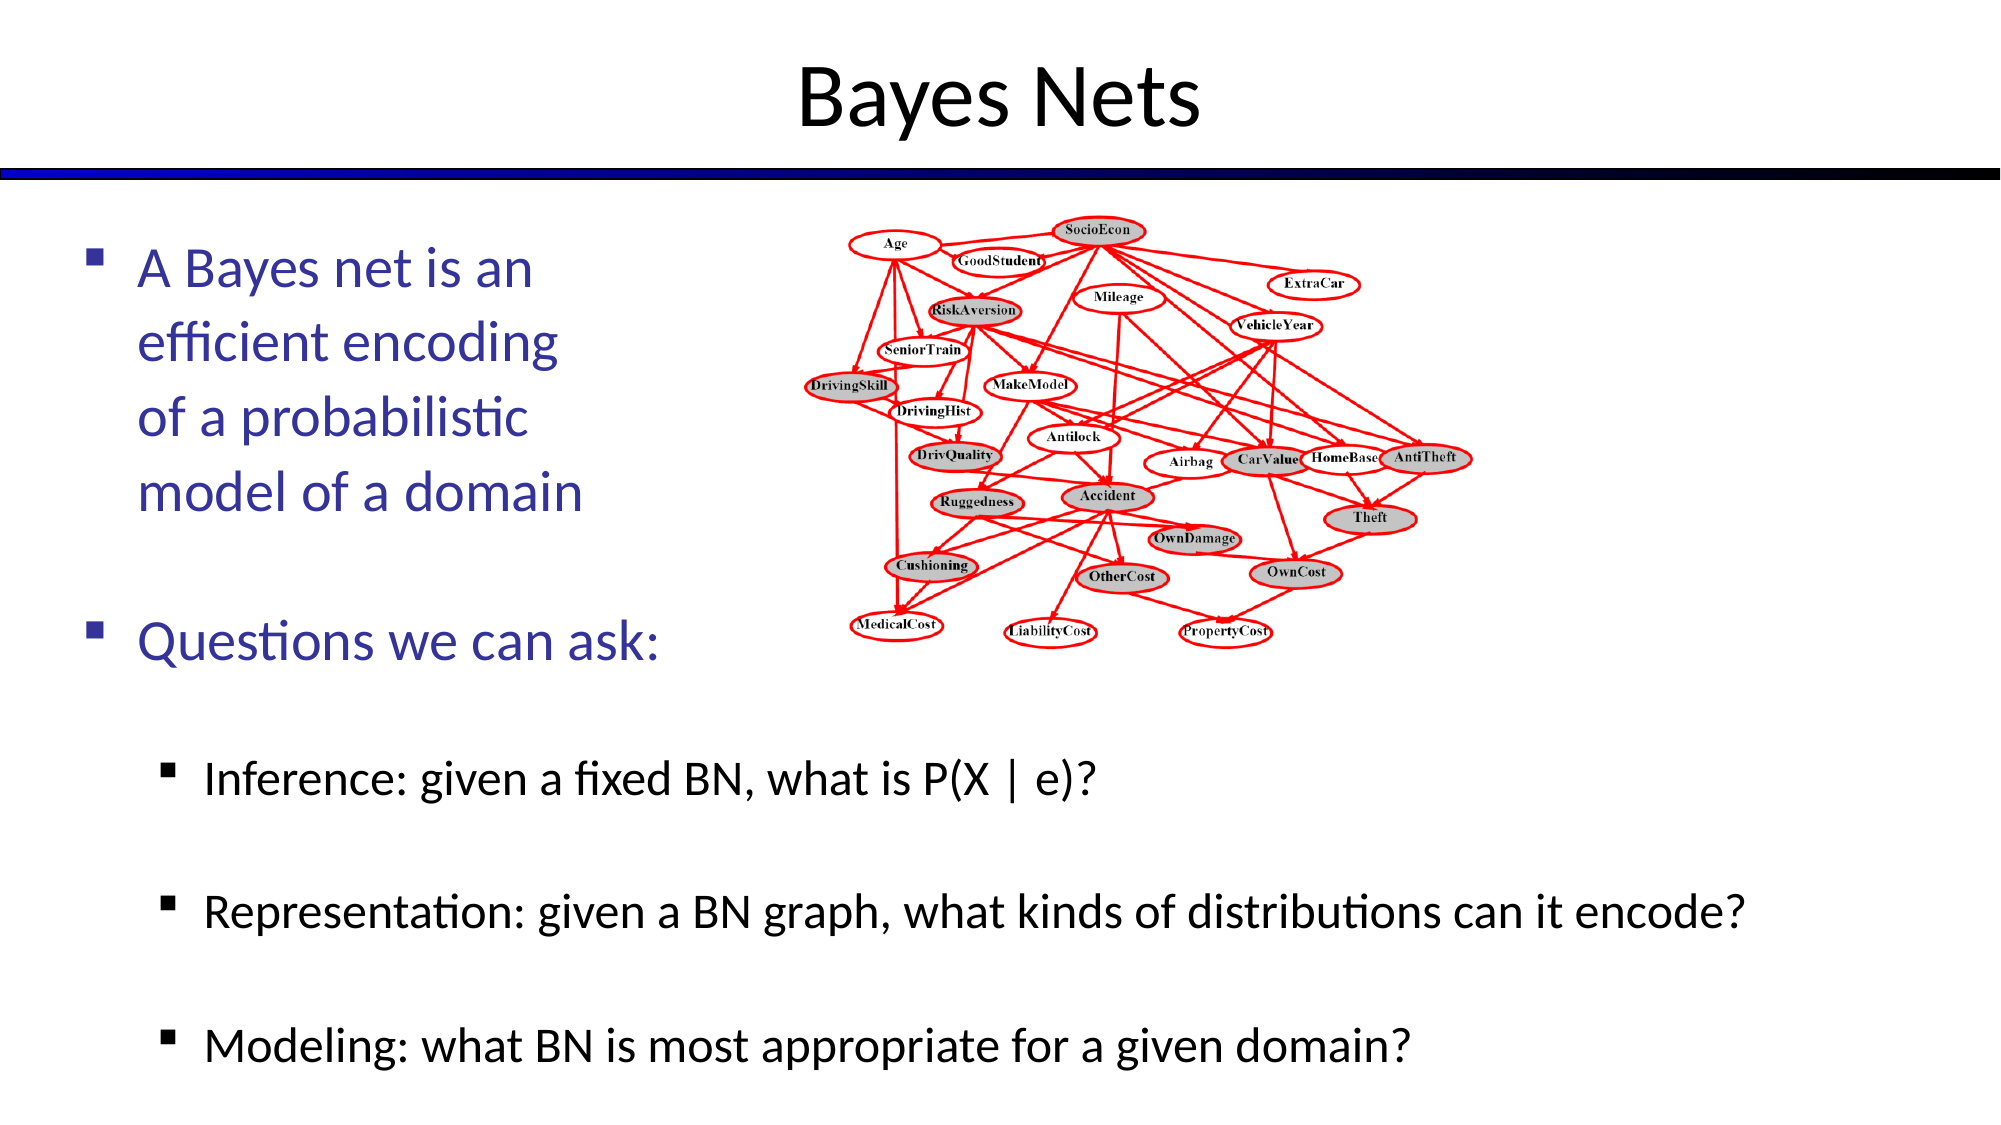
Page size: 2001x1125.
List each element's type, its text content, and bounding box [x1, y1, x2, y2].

list A Bayes net is an efficient encoding of a probabilistic model of a domain Questions we can ask: Inference: given a fixed BN, what is P(X | e)? Representation: given a BN graph, what kinds of distributions can it encode? Modeling: what BN is most appropriate for a given domain? [66, 228, 1934, 1006]
title Bayes Nets [0, 0, 2000, 184]
picture [799, 212, 1480, 662]
